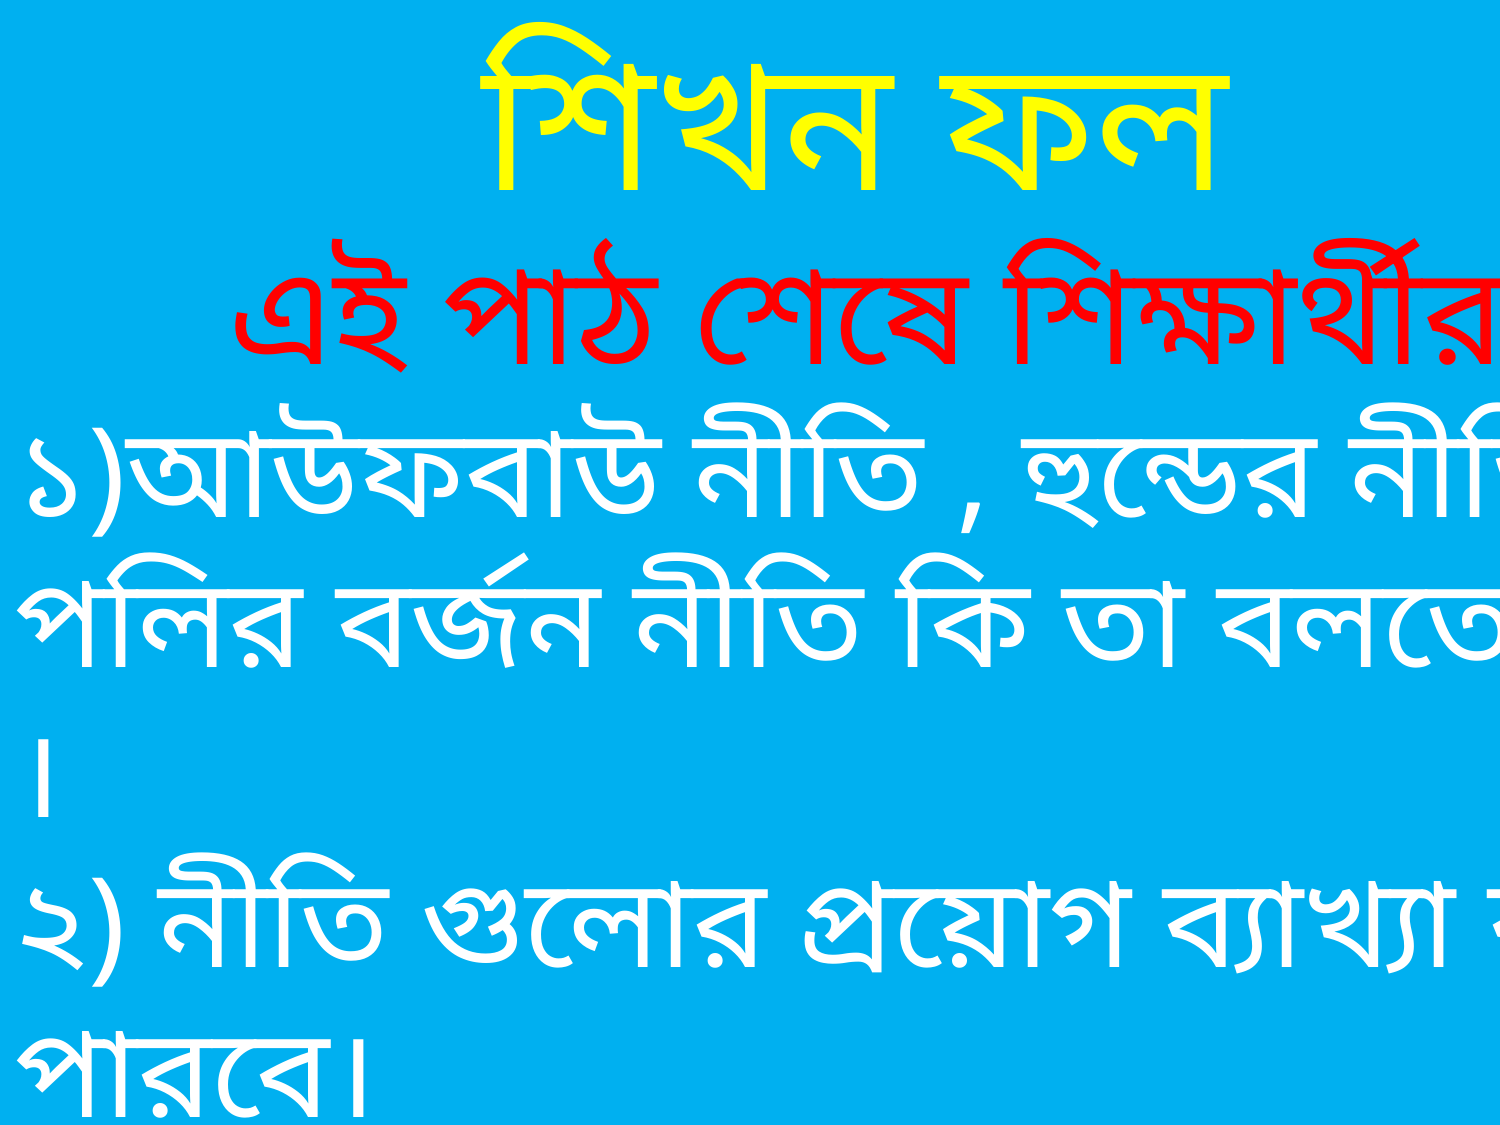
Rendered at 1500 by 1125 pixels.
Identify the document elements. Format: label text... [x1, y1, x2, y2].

text_box শিখন ফল এই পাঠ শেষে শিক্ষার্থীরা – ১)আউফবাউ নীতি , হুন্ডের নীতি ও পলির বর্জন নীতি কি তা বলতে পারবে । ২) নীতি গুলোর প্রয়োগ ব্যাখ্যা করতে পারবে। [0, 0, 1500, 1125]
